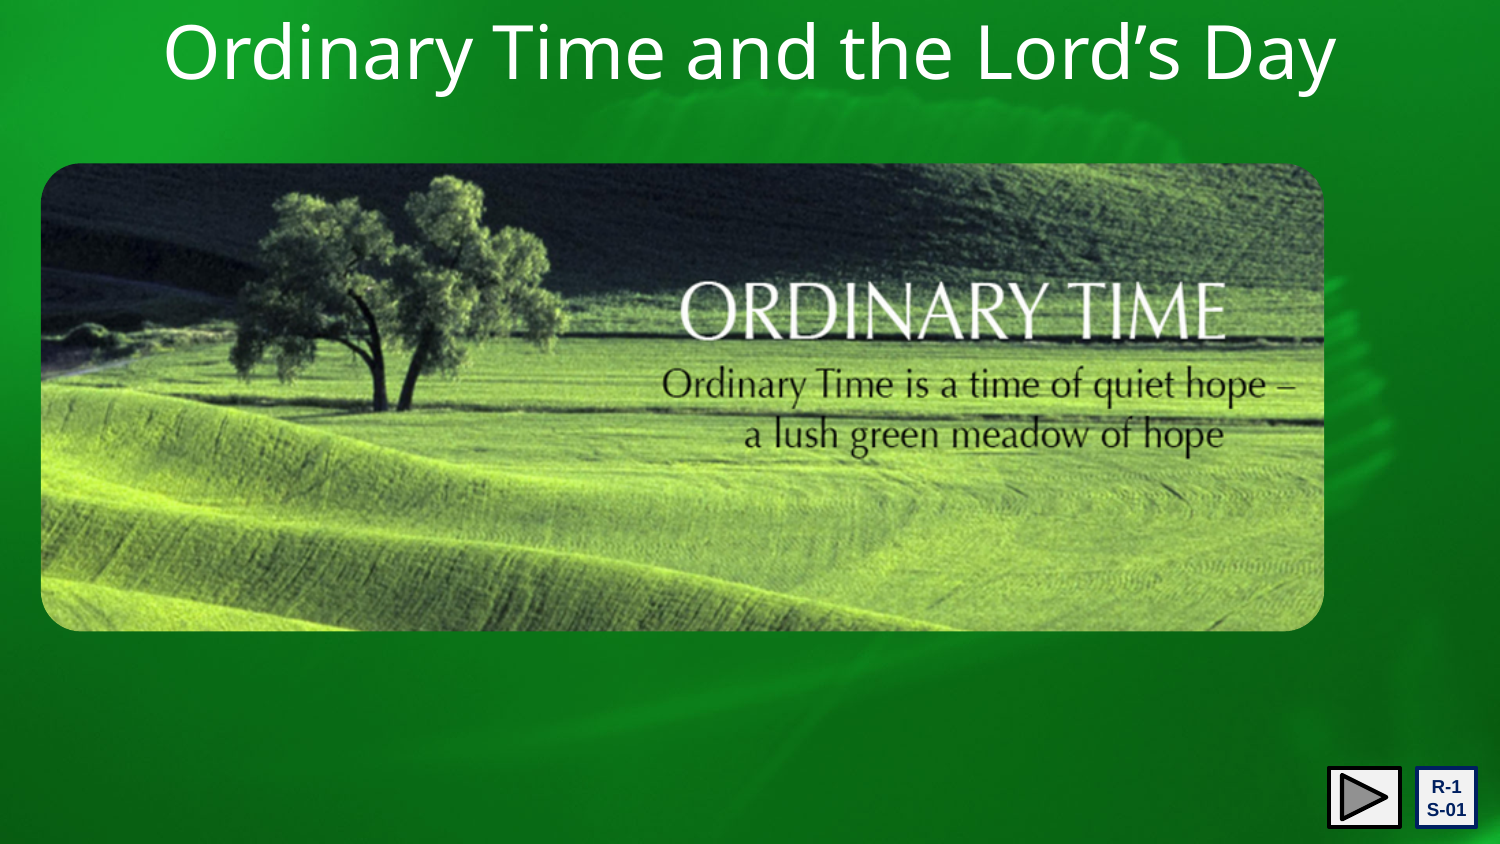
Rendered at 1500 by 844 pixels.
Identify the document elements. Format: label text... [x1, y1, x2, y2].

text_box R-1 S-01 [1417, 767, 1477, 827]
picture [0, 95, 1500, 844]
text_box Ordinary Time and the Lord’s Day [0, 3, 1500, 95]
text_box [1327, 766, 1402, 829]
